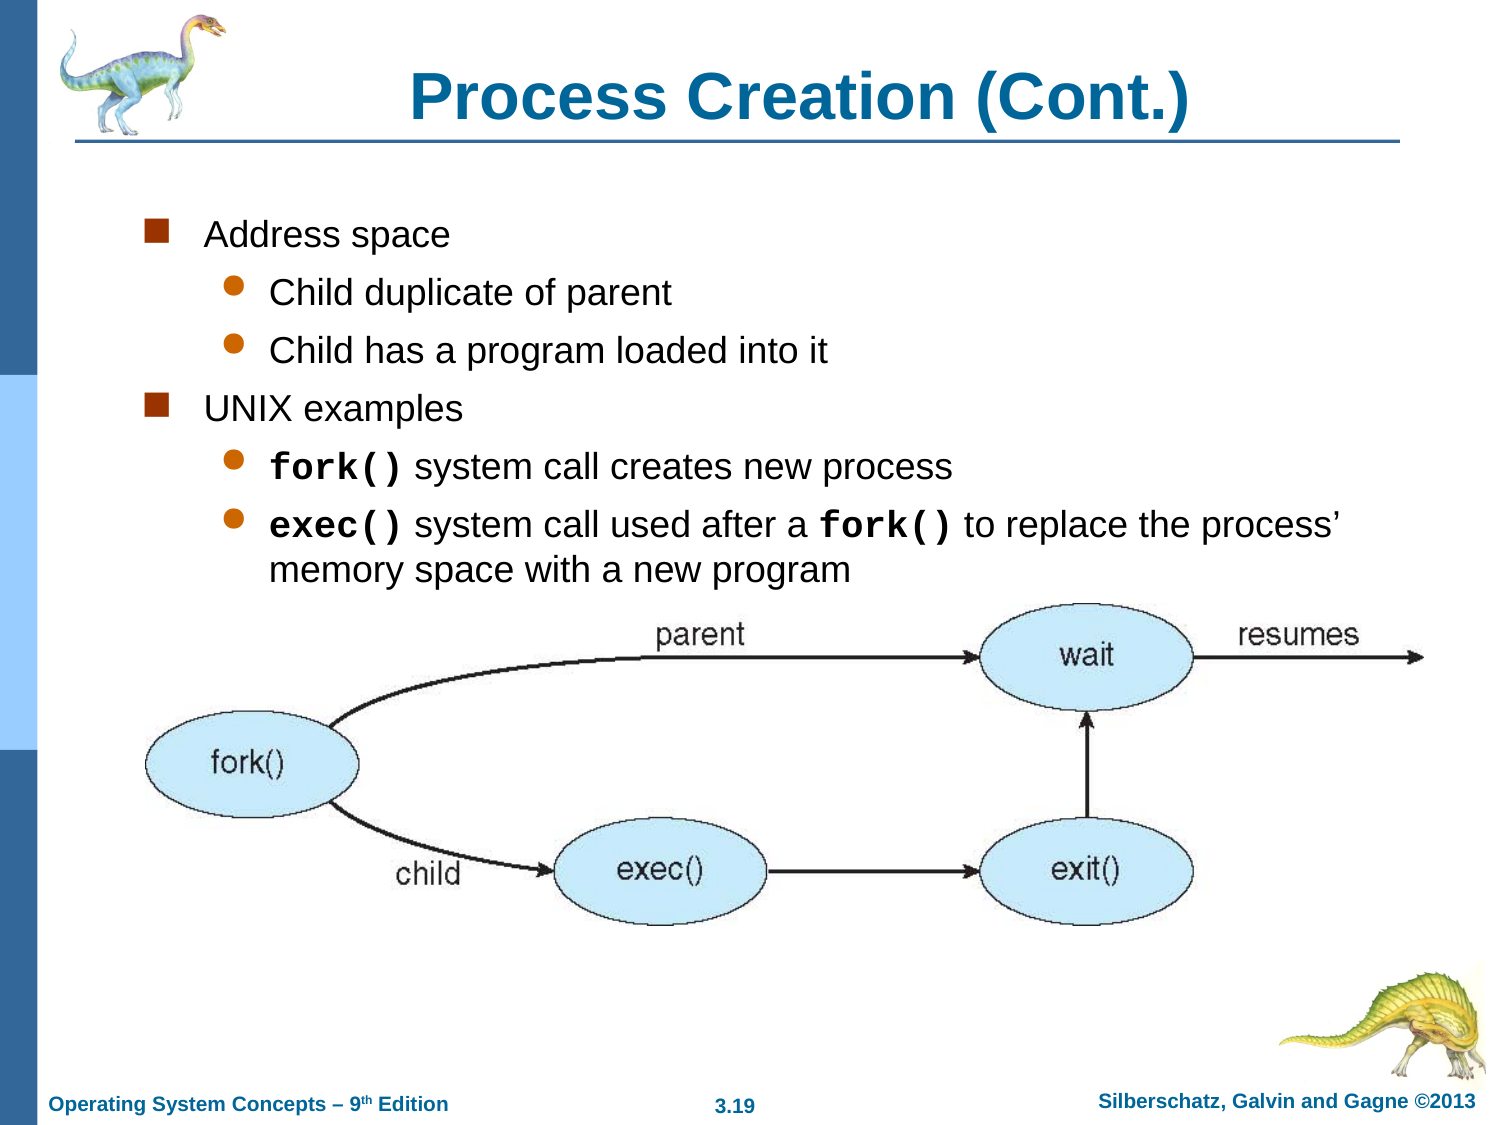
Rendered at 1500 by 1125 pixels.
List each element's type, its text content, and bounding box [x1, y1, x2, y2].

list Address space Child duplicate of parent Child has a program loaded into it UNIX examples fork() system call creates new process exec() system call used after a fork() to replace the process’ memory space with a new program [132, 202, 1483, 946]
picture [1415, 1093, 1423, 1098]
picture [46, 0, 244, 149]
picture [1275, 959, 1486, 1090]
title Process Creation (Cont.) [175, 45, 1426, 141]
picture [145, 603, 1424, 926]
